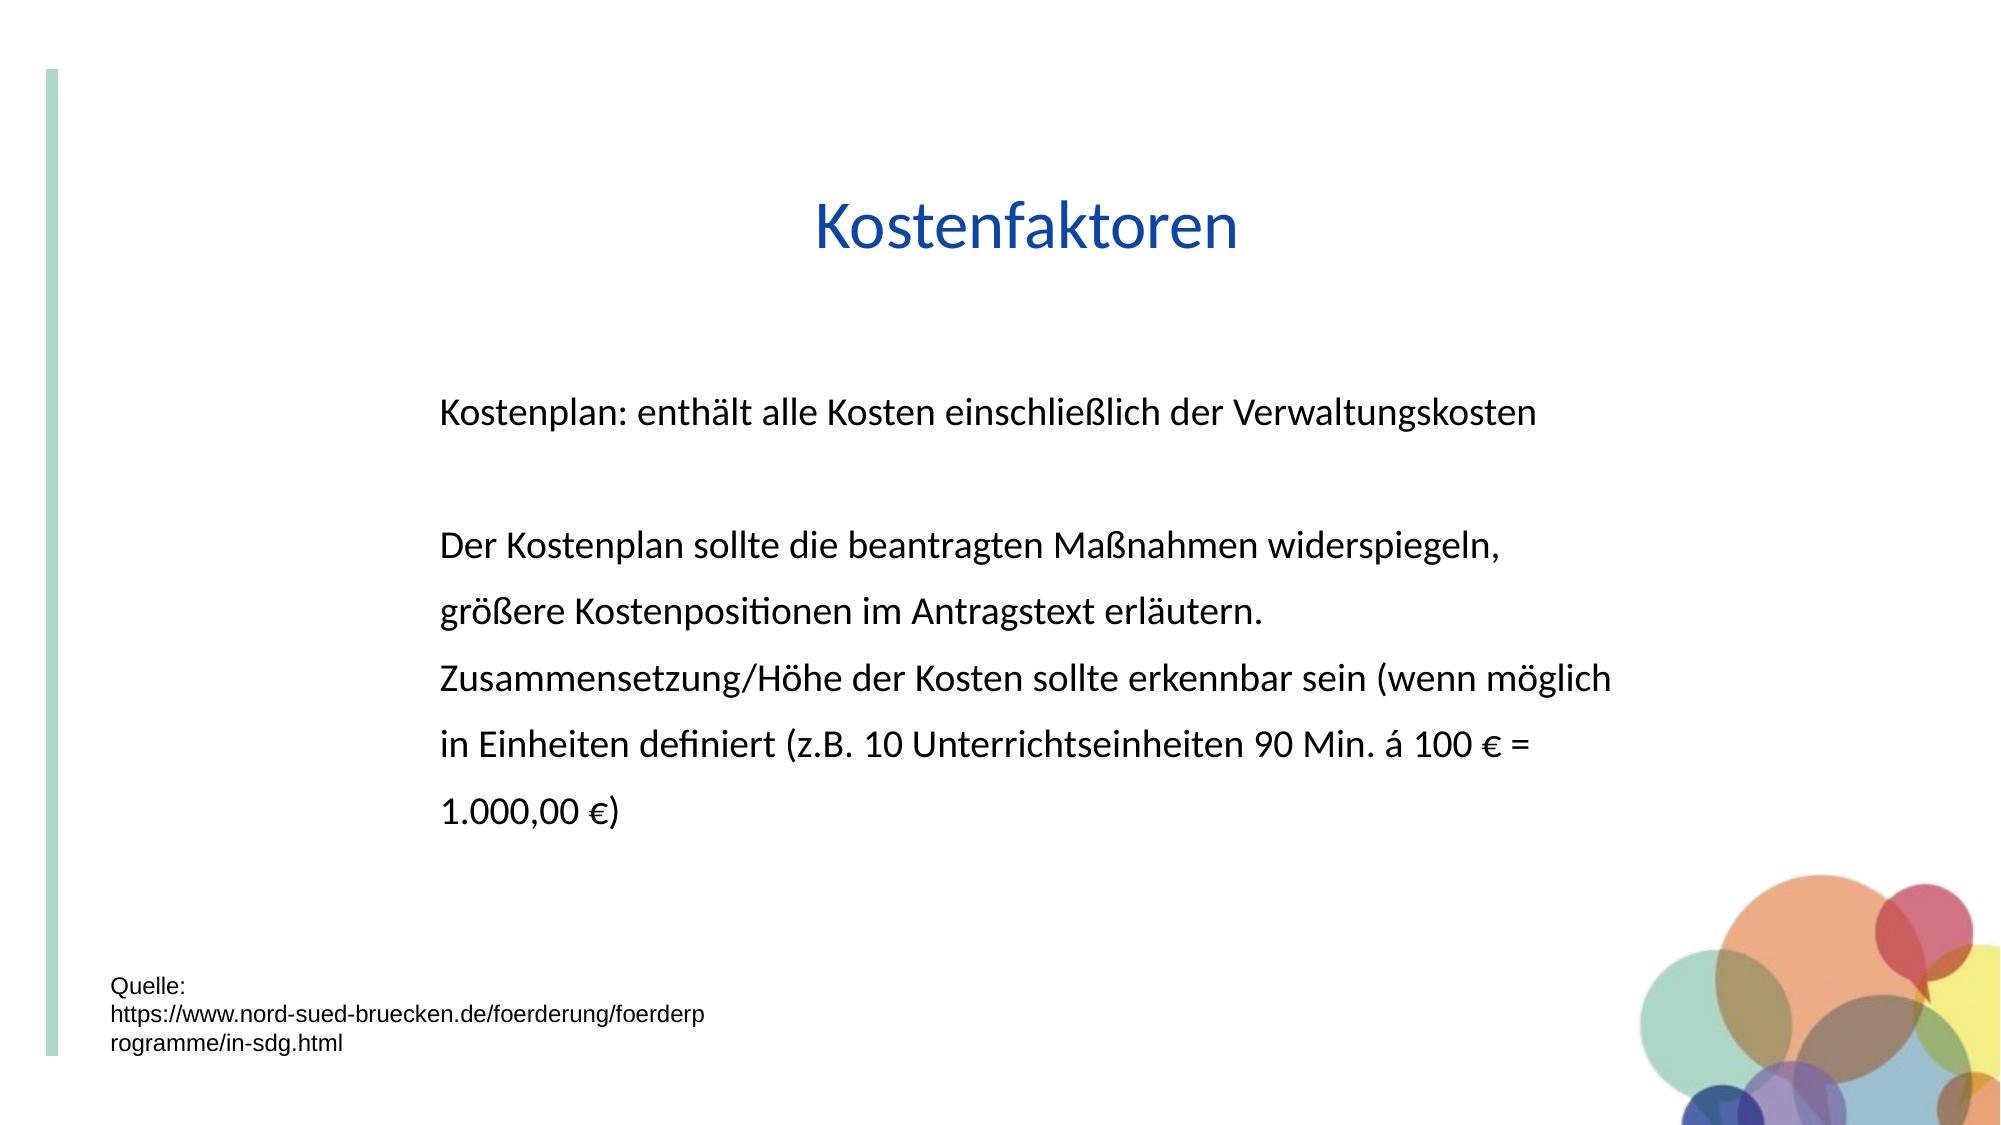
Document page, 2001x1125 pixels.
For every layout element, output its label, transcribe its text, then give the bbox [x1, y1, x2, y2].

text_box Kostenfaktoren [439, 146, 1616, 263]
text_box Kostenplan: enthält alle Kosten einschließlich der Verwaltungskosten Der Kostenplan sollte die beantragten Maßnahmen widerspiegeln, größere Kostenpositionen im Antragstext erläutern. Zusammensetzung/Höhe der Kosten sollte erkennbar sein (wenn möglich in Einheiten definiert (z.B. 10 Unterrichtseinheiten 90 Min. á 100 € = 1.000,00 €) [439, 367, 1616, 833]
text_box Quelle: https://www.nord-sued-bruecken.de/foerderung/foerderprogramme/in-sdg.html [110, 970, 708, 1057]
picture [1499, 857, 2000, 1125]
